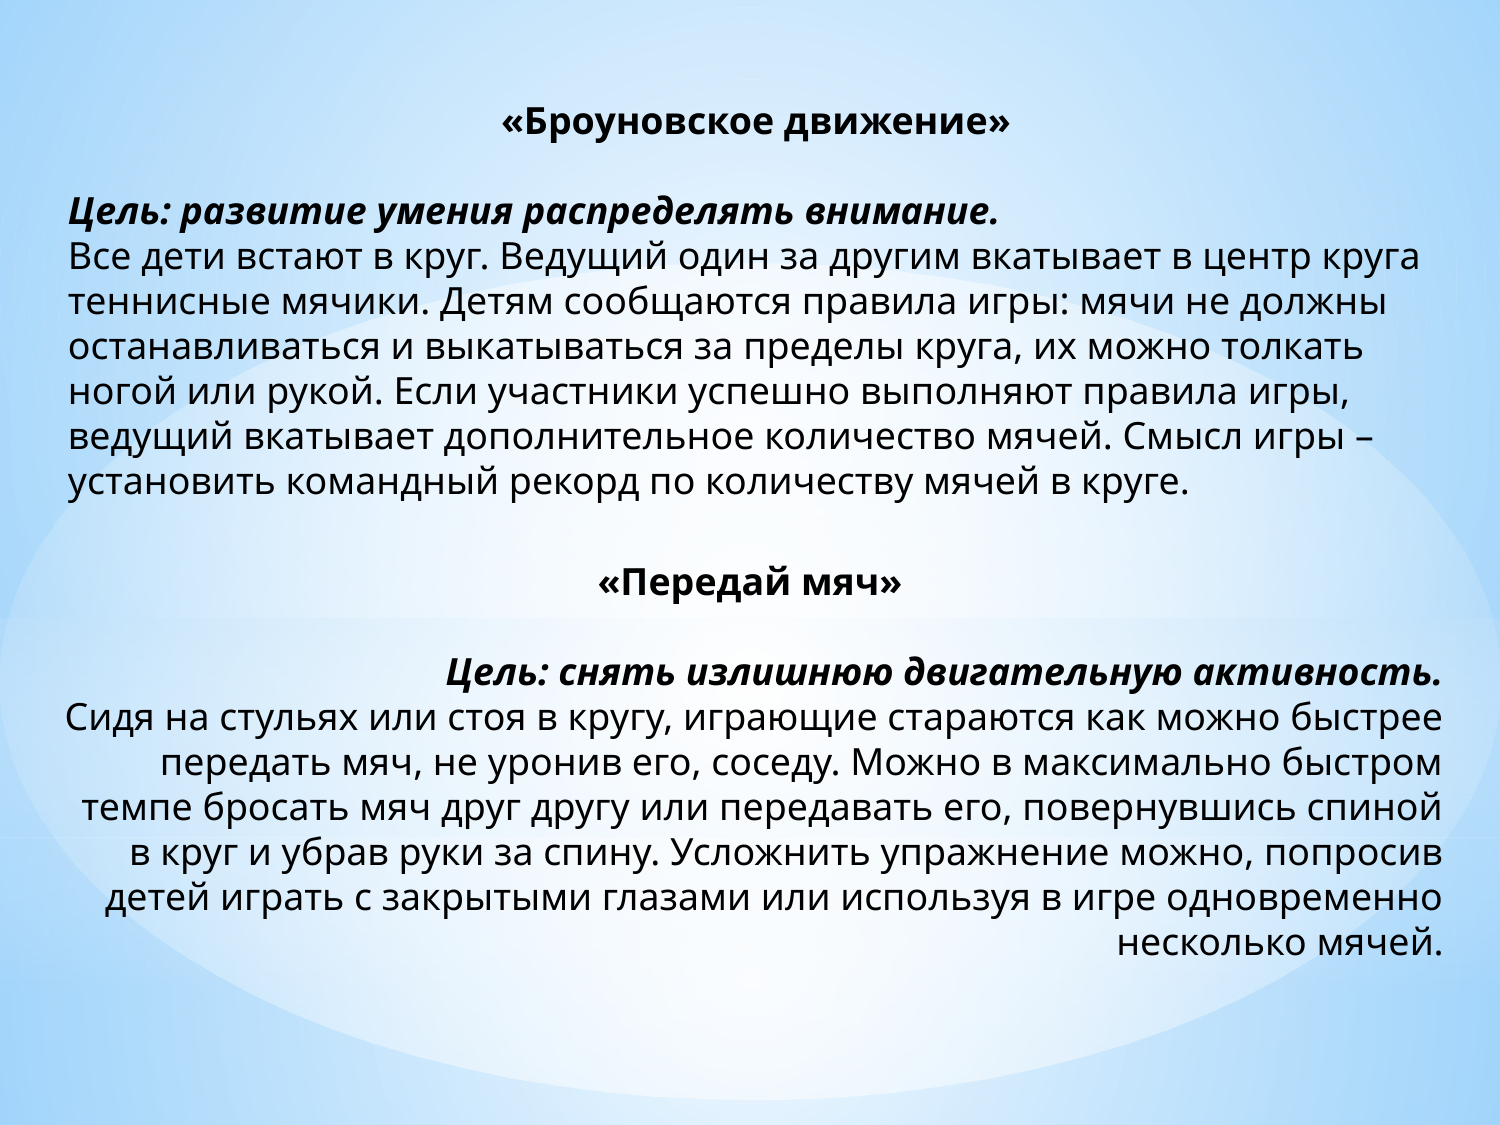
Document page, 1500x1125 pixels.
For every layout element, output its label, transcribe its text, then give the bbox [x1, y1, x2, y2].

text_box «Передай мяч» Цель: снять излишнюю двигательную активность. Сидя на стульях или стоя в кругу, играющие стараются как можно быстрее передать мяч, не уронив его, соседу. Можно в максимально быстром темпе бросать мяч друг другу или передавать его, повернувшись спиной в круг и убрав руки за спину. Усложнить упражнение можно, попросив детей играть с закрытыми глазами или используя в игре одновременно несколько мячей. [41, 550, 1459, 971]
text_box «Броуновское движение» Цель: развитие умения распределять внимание. Все дети встают в круг. Ведущий один за другим вкатывает в центр круга теннисные мячики. Детям сообщаются правила игры: мячи не должны останавливаться и выкатываться за пределы круга, их можно толкать ногой или рукой. Если участники успешно выполняют правила игры, ведущий вкатывает дополнительное количество мячей. Смысл игры – установить командный рекорд по количеству мячей в круге. [53, 89, 1459, 510]
